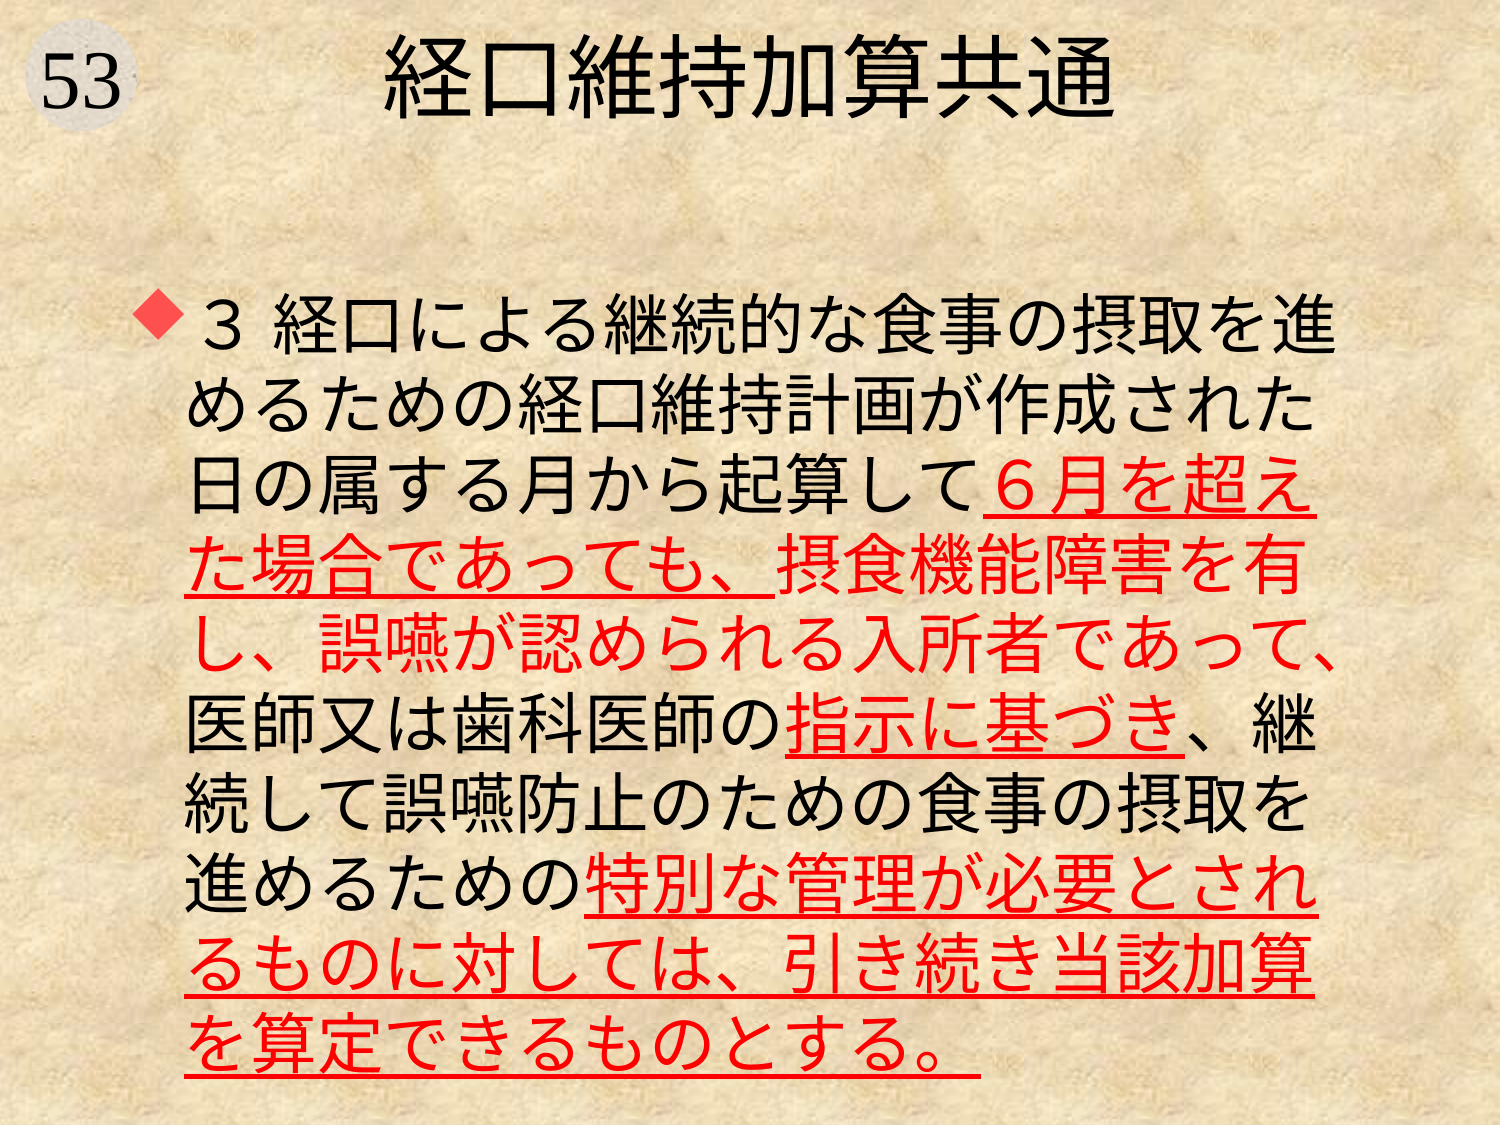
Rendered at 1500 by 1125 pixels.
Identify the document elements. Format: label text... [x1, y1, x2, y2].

list ３ 経口による継続的な食事の摂取を進めるための経口維持計画が作成された日の属する月から起算して６月を超えた場合であっても、摂食機能障害を有し、誤嚥が認められる入所者であって、医師又は歯科医師の指示に基づき、継続して誤嚥防止のための食事の摂取を進めるための特別な管理が必要とされるものに対しては、引き続き当該加算を算定できるものとする。 [112, 275, 1388, 1000]
title 経口維持加算共通 [112, 12, 1388, 138]
picture [0, 0, 1500, 1125]
